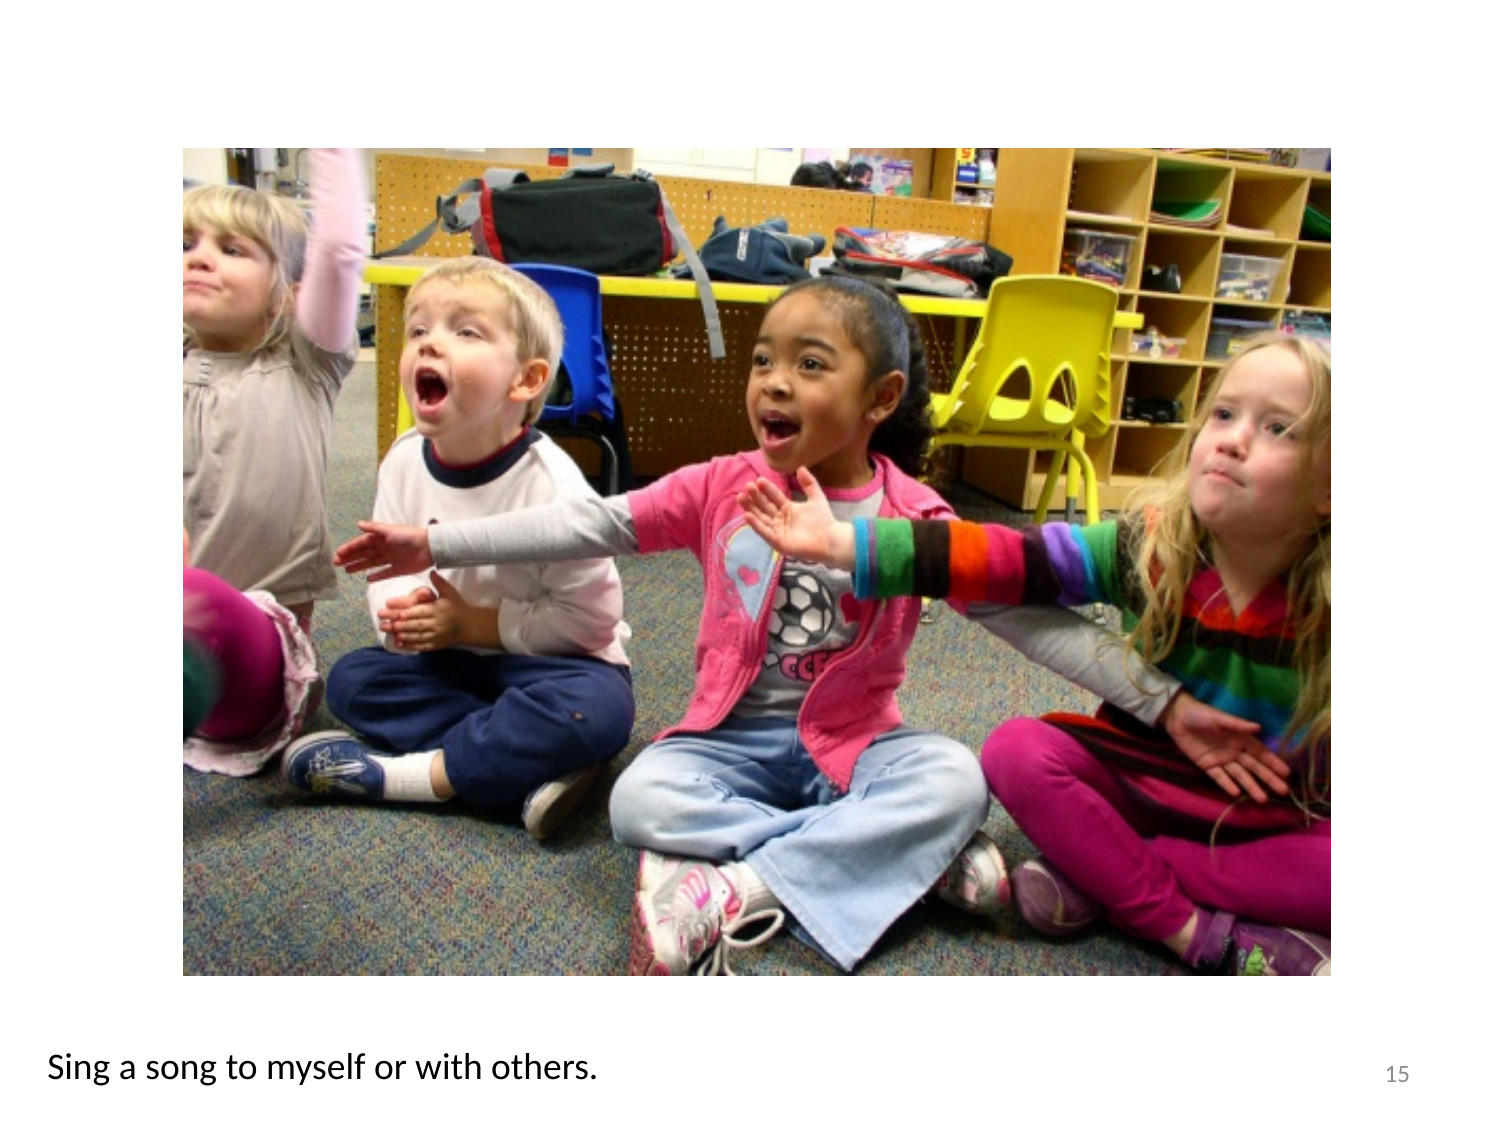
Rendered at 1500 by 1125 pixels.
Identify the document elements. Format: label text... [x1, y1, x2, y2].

text_box Sing a song to myself or with others. [32, 1034, 615, 1095]
slide_number 15 [1074, 1042, 1425, 1103]
picture [182, 148, 1331, 977]
